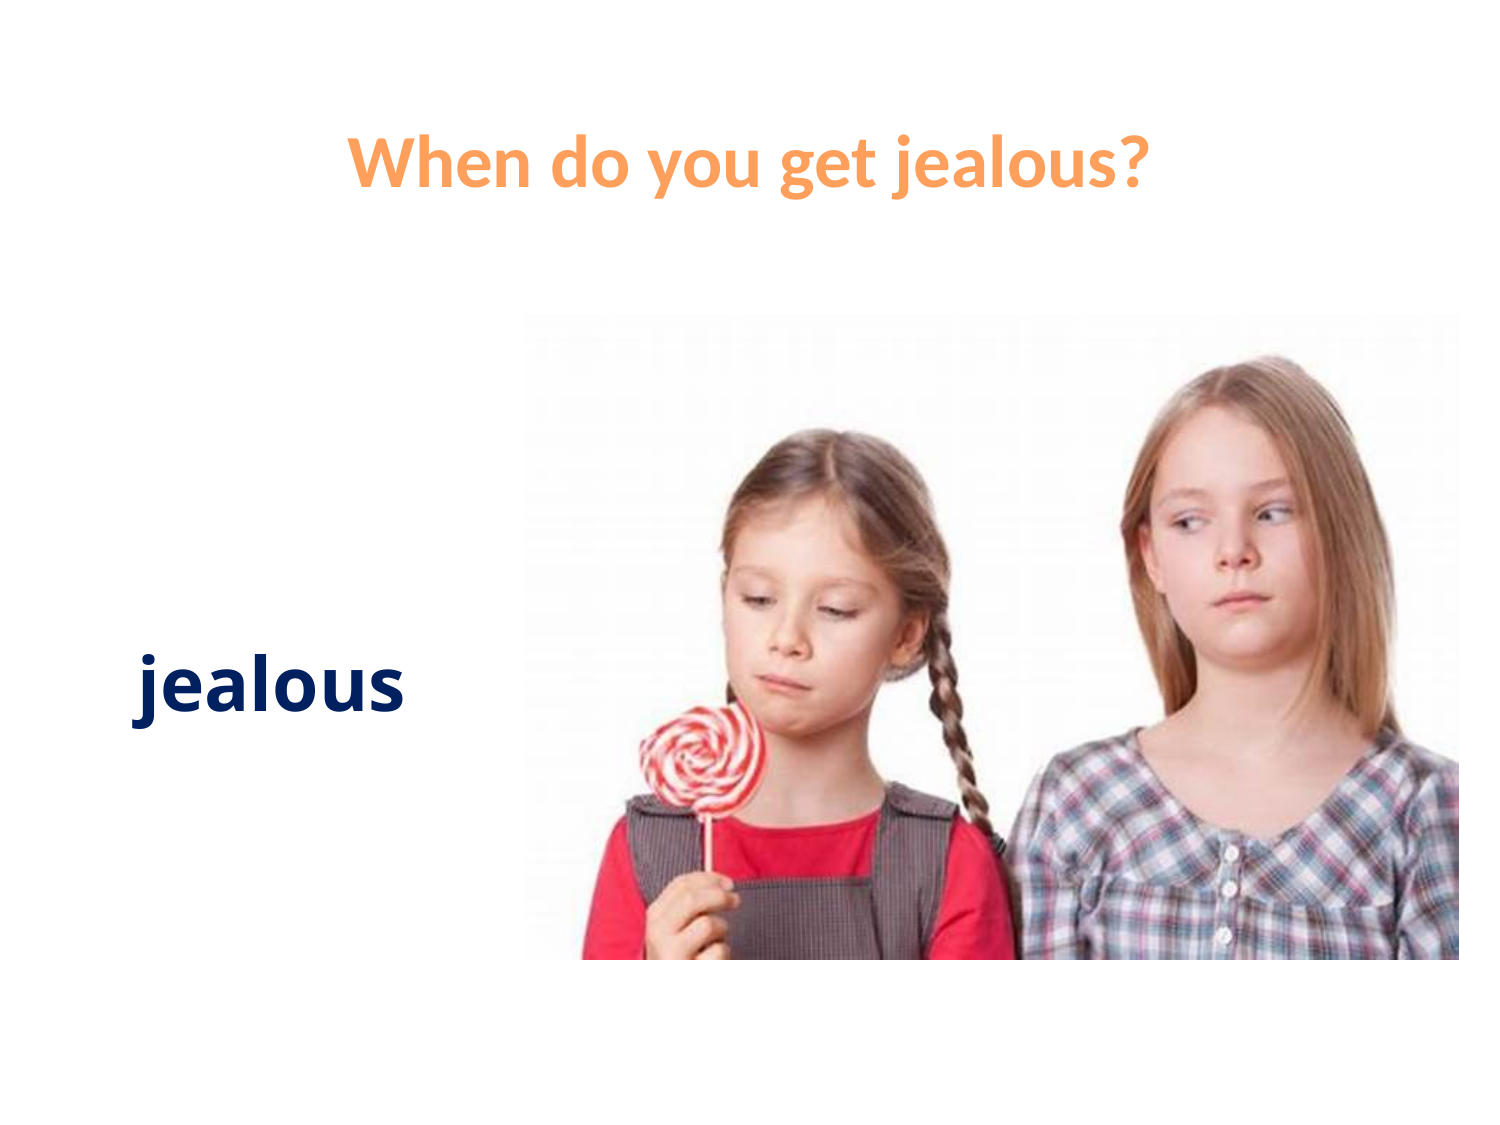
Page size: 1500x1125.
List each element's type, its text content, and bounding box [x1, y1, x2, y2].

picture [525, 314, 1459, 960]
text_box When do you get jealous? [0, 105, 1500, 211]
text_box jealous [17, 629, 520, 735]
